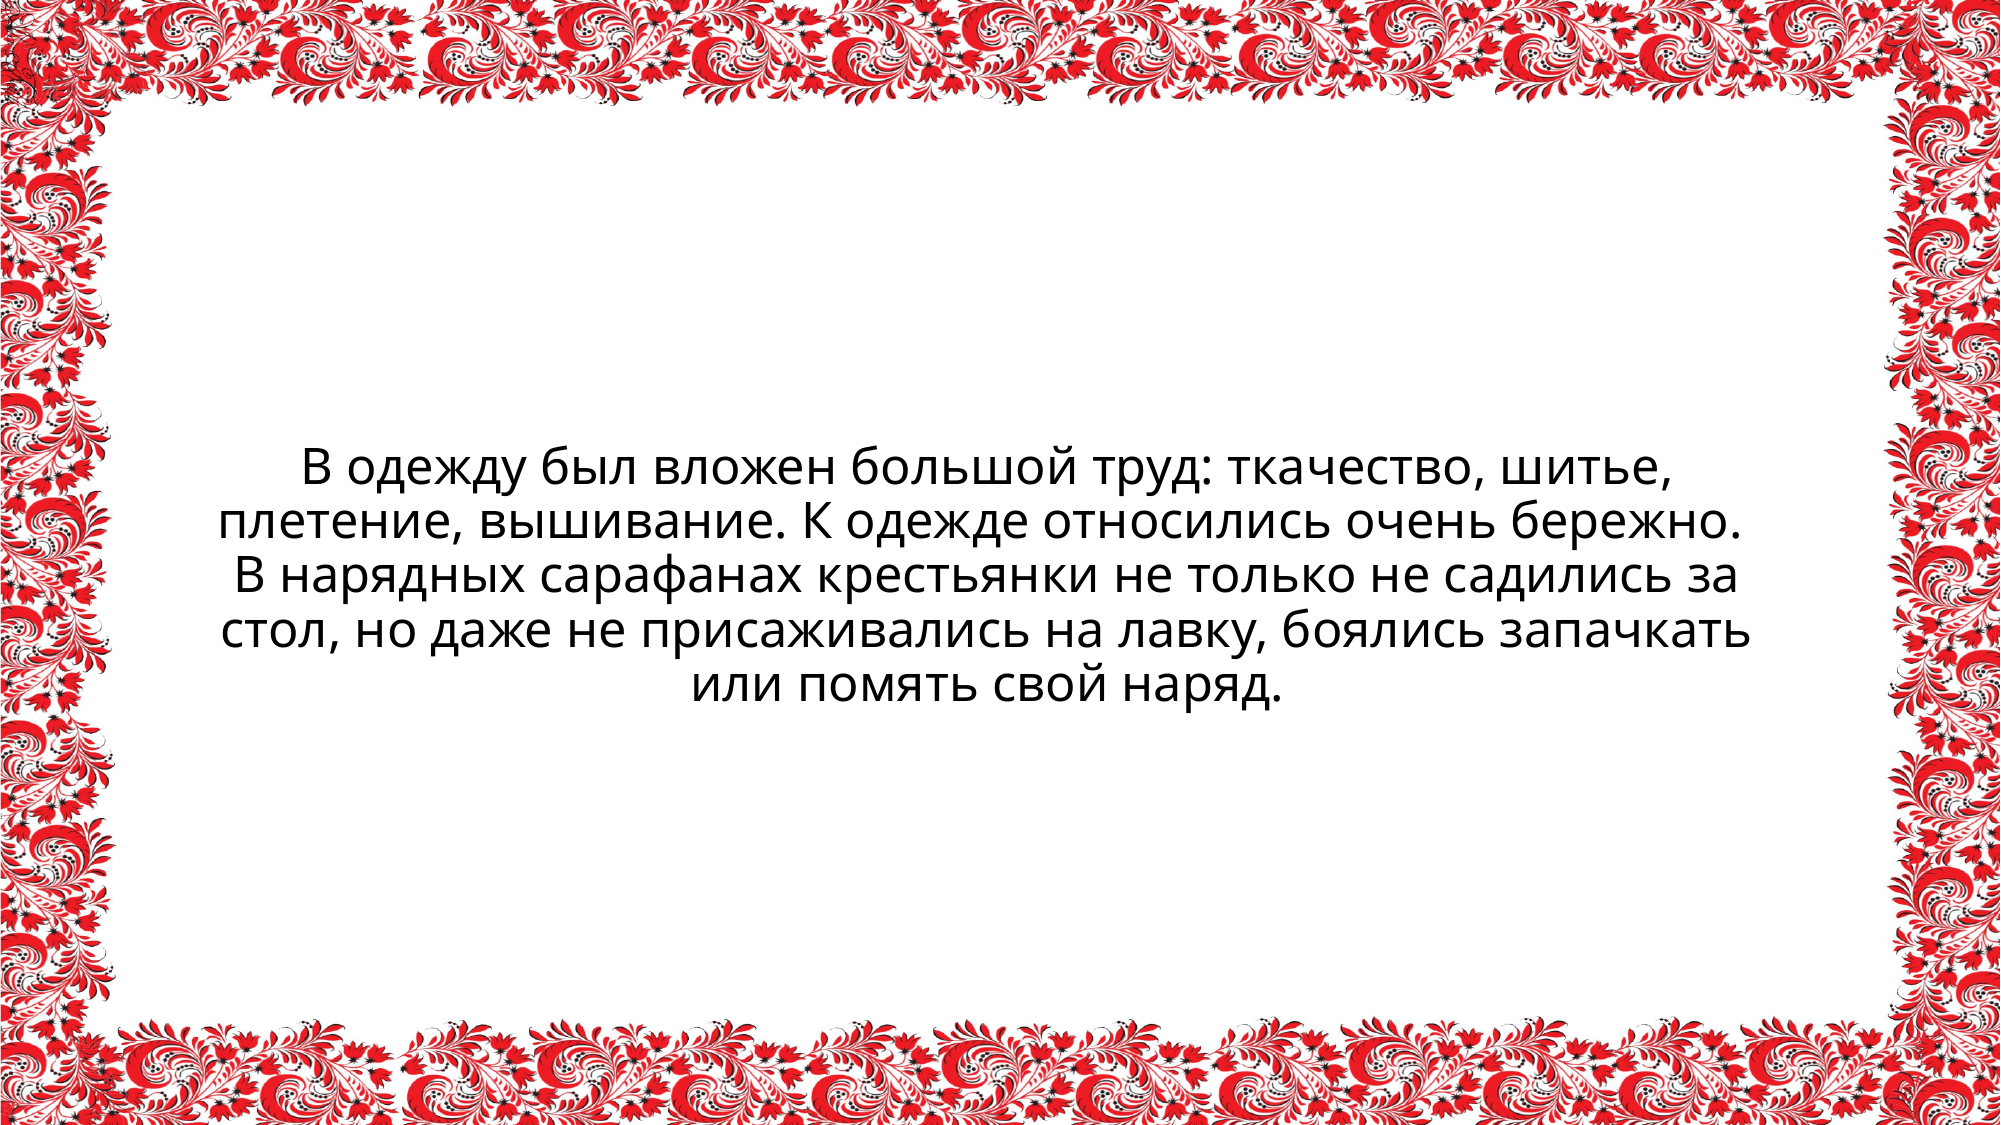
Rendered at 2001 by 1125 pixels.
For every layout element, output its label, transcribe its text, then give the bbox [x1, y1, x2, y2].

picture [3, 0, 2000, 1125]
title В одежду был вложен большой труд: ткачество, шитье, плетение, вышивание. К одежде относились очень бережно. В нарядных сарафанах крестьянки не только не садились за стол, но даже не присаживались на лавку, боялись запачкать или помять свой наряд. [183, 411, 437, 742]
title В одежду был вложен большой труд: ткачество, шитье, плетение, вышивание. К одежде относились очень бережно. В нарядных сарафанах крестьянки не только не садились за стол, но даже не присаживались на лавку, боялись запачкать или помять свой наряд. [1563, 411, 1792, 742]
